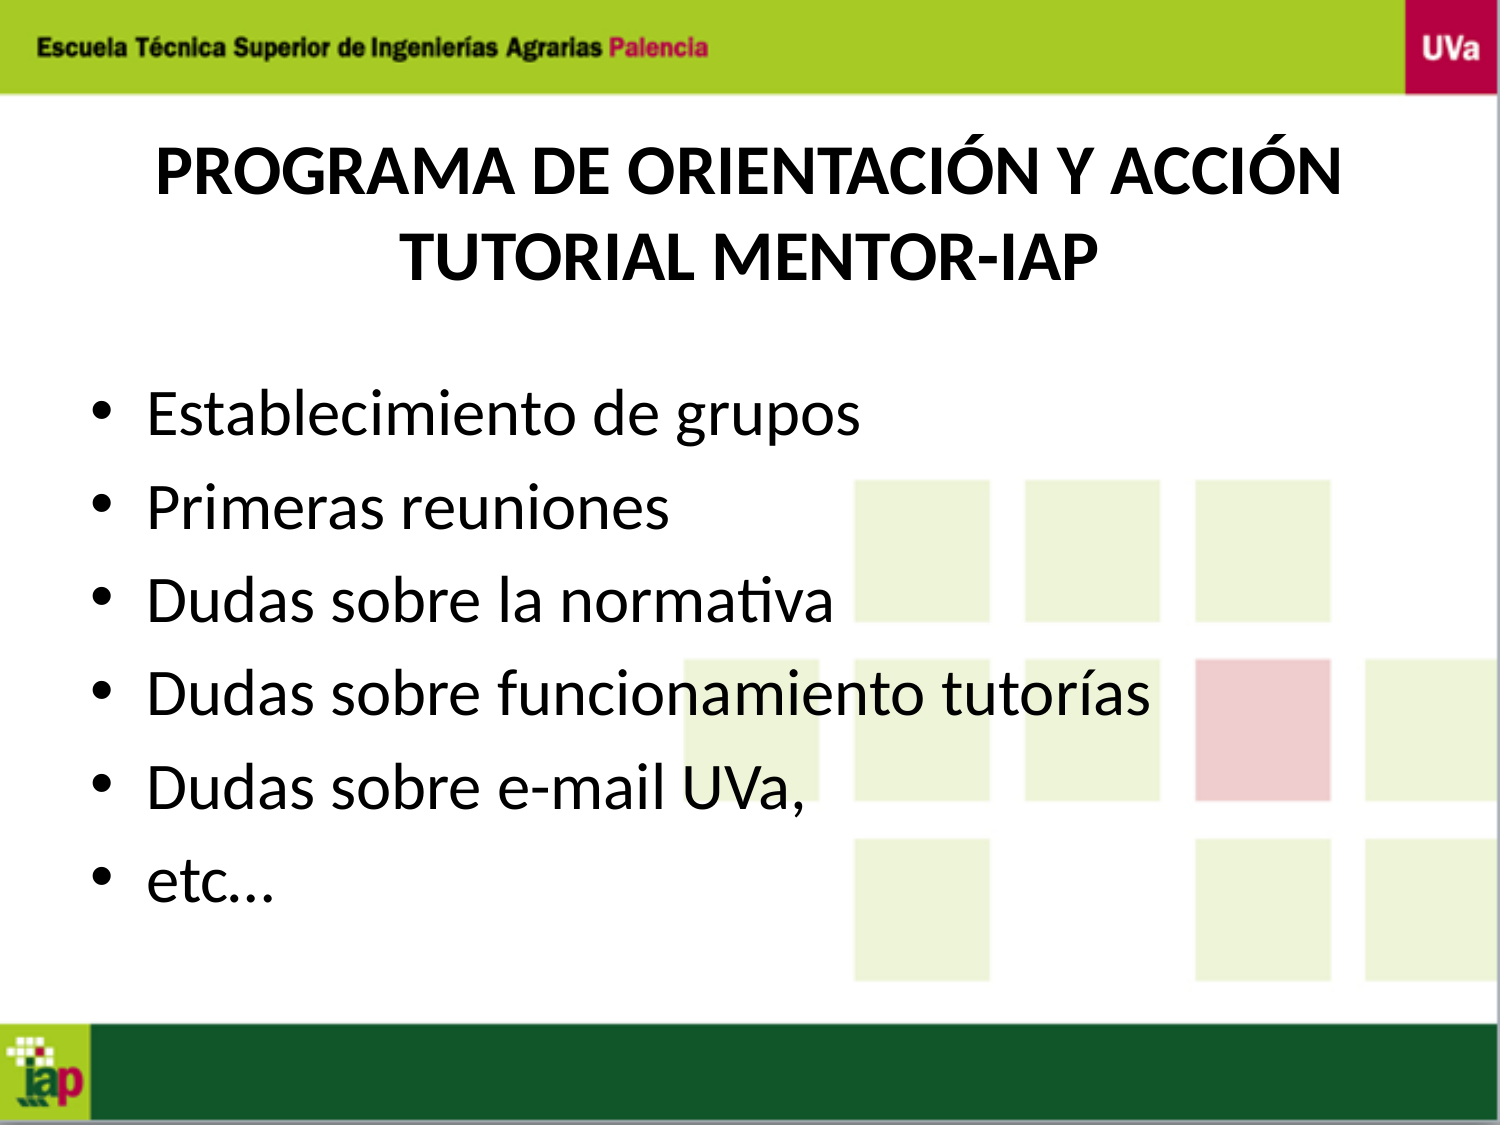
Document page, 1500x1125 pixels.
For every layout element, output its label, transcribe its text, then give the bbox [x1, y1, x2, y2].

title PROGRAMA DE ORIENTACIÓN Y ACCIÓN TUTORIAL MENTOR-IAP [75, 115, 1425, 303]
picture [0, 0, 1500, 1125]
list Establecimiento de grupos Primeras reuniones Dudas sobre la normativa Dudas sobre funcionamiento tutorías Dudas sobre e-mail UVa, etc… [75, 361, 1425, 1005]
